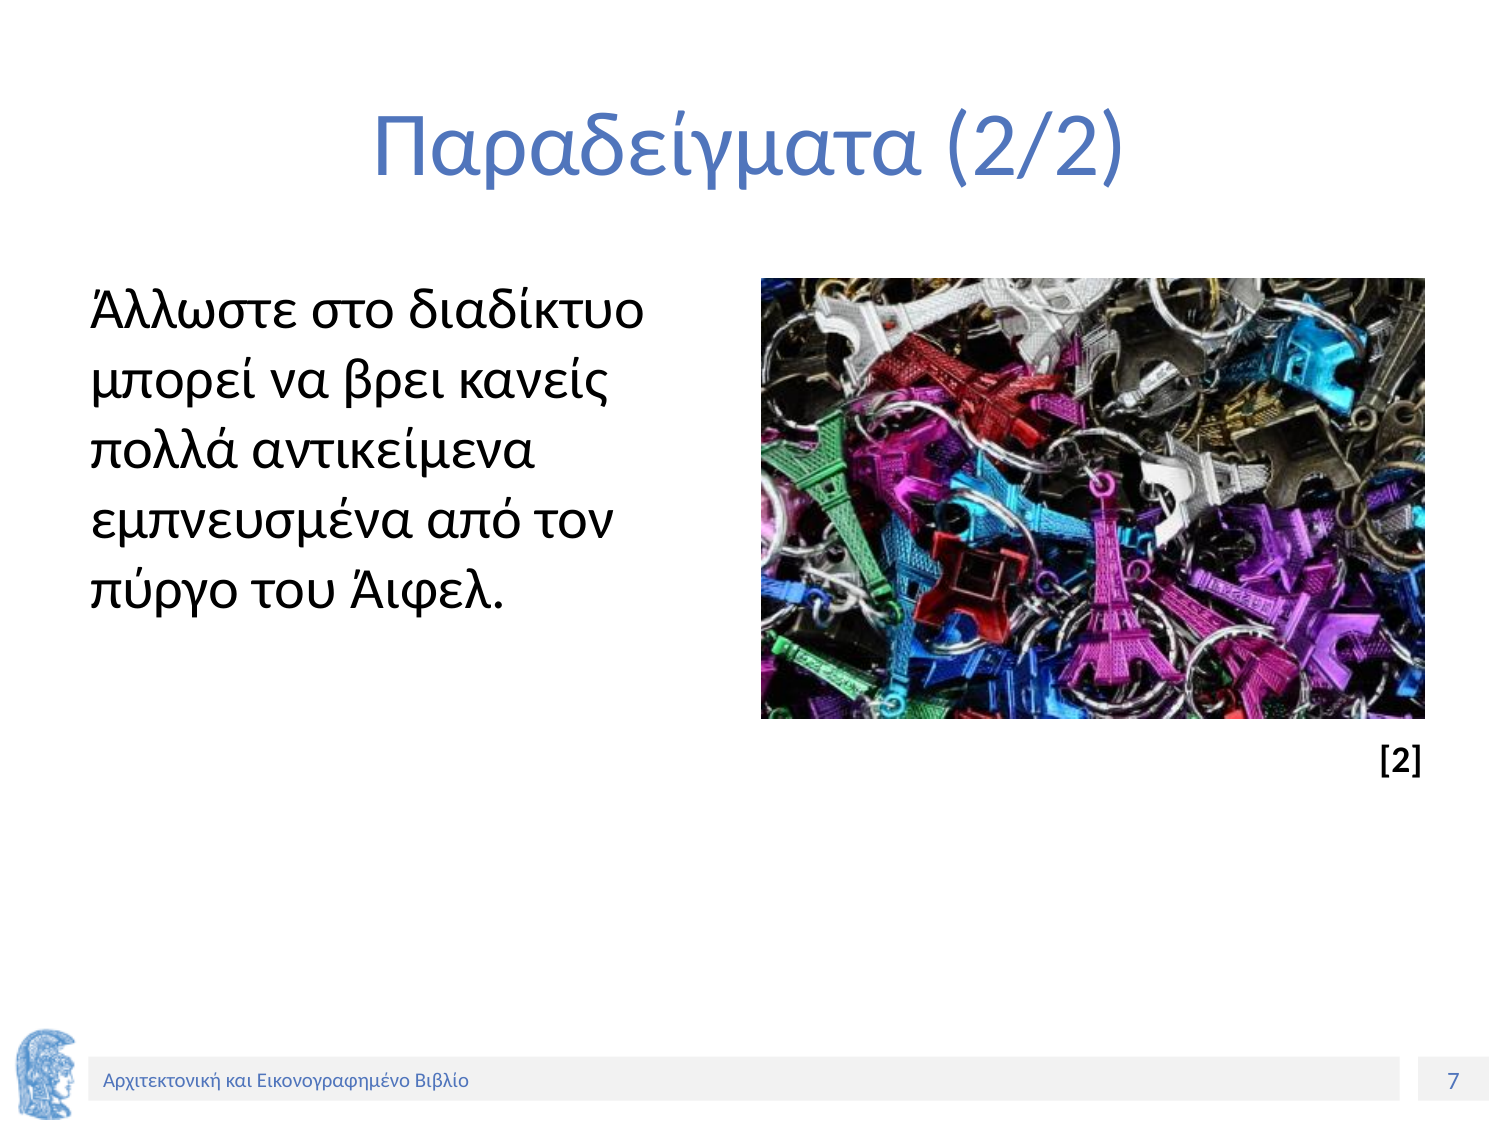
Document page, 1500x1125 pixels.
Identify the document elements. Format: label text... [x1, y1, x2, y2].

text_box [2] [1364, 727, 1442, 787]
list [761, 278, 1425, 720]
picture [9, 1026, 81, 1120]
list Άλλωστε στο διαδίκτυο μπορεί να βρει κανείς πολλά αντικείμενα εμπνευσμένα από τον πύργο του Άιφελ. [75, 262, 738, 1005]
title Παραδείγματα (2/2) [75, 45, 1425, 233]
